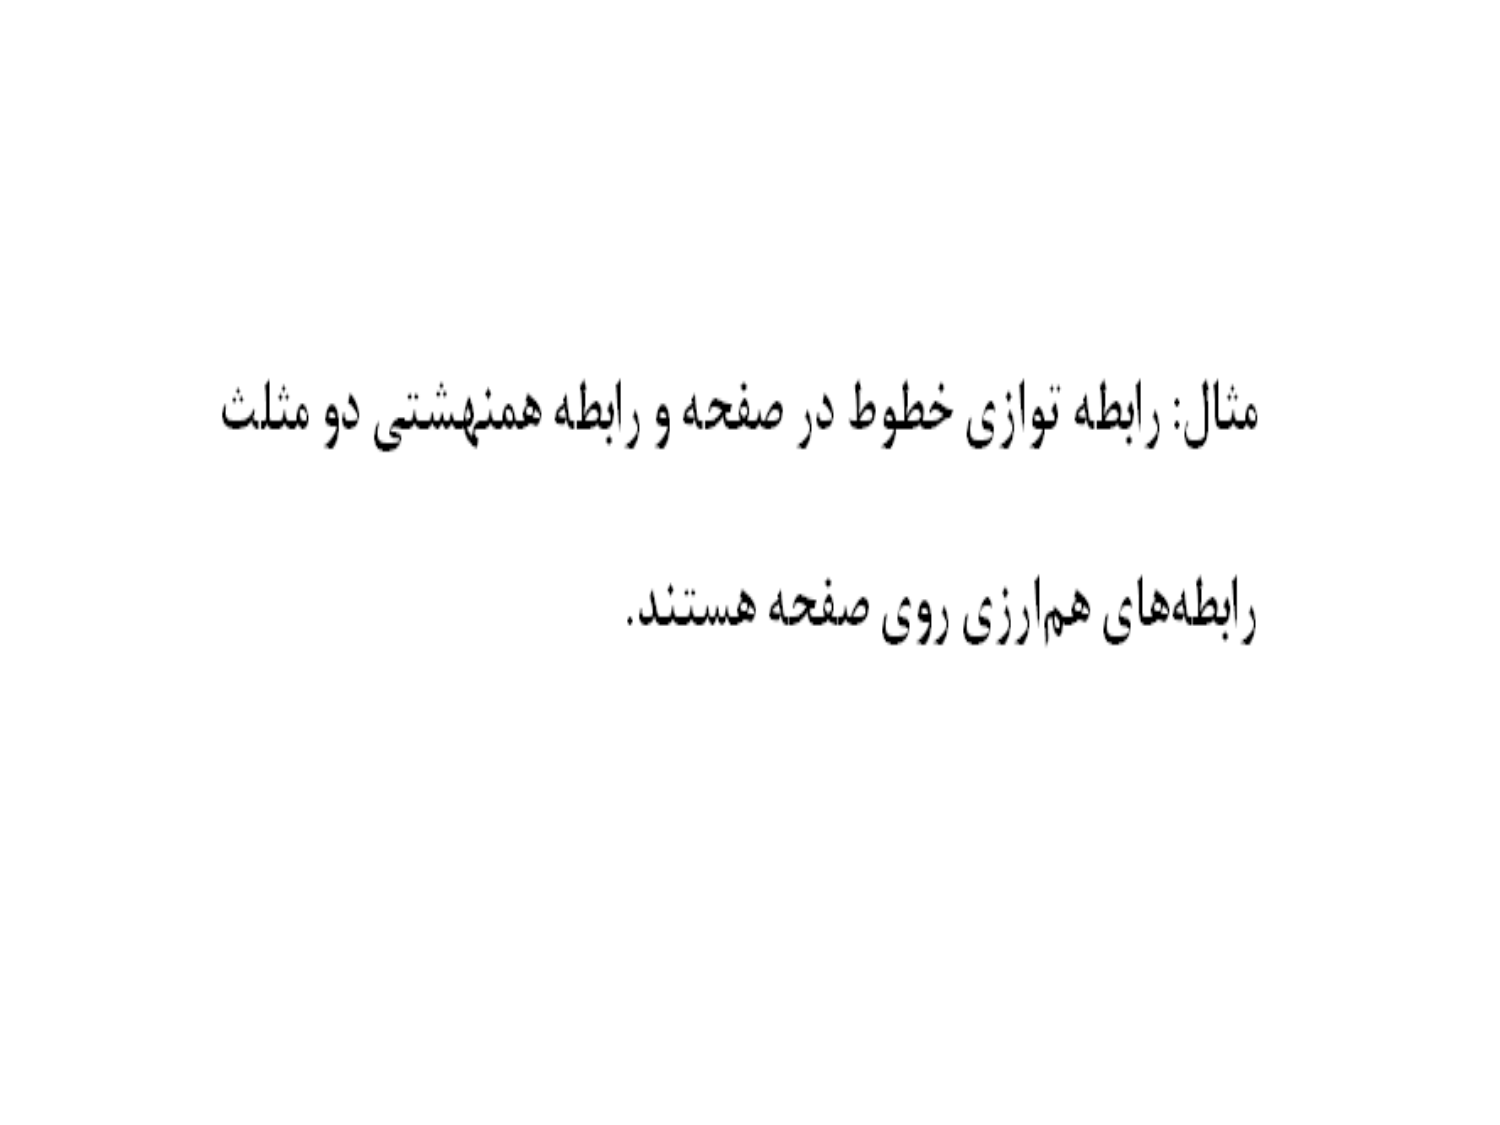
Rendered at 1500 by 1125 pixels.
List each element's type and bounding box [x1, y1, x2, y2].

picture [149, 262, 1326, 738]
